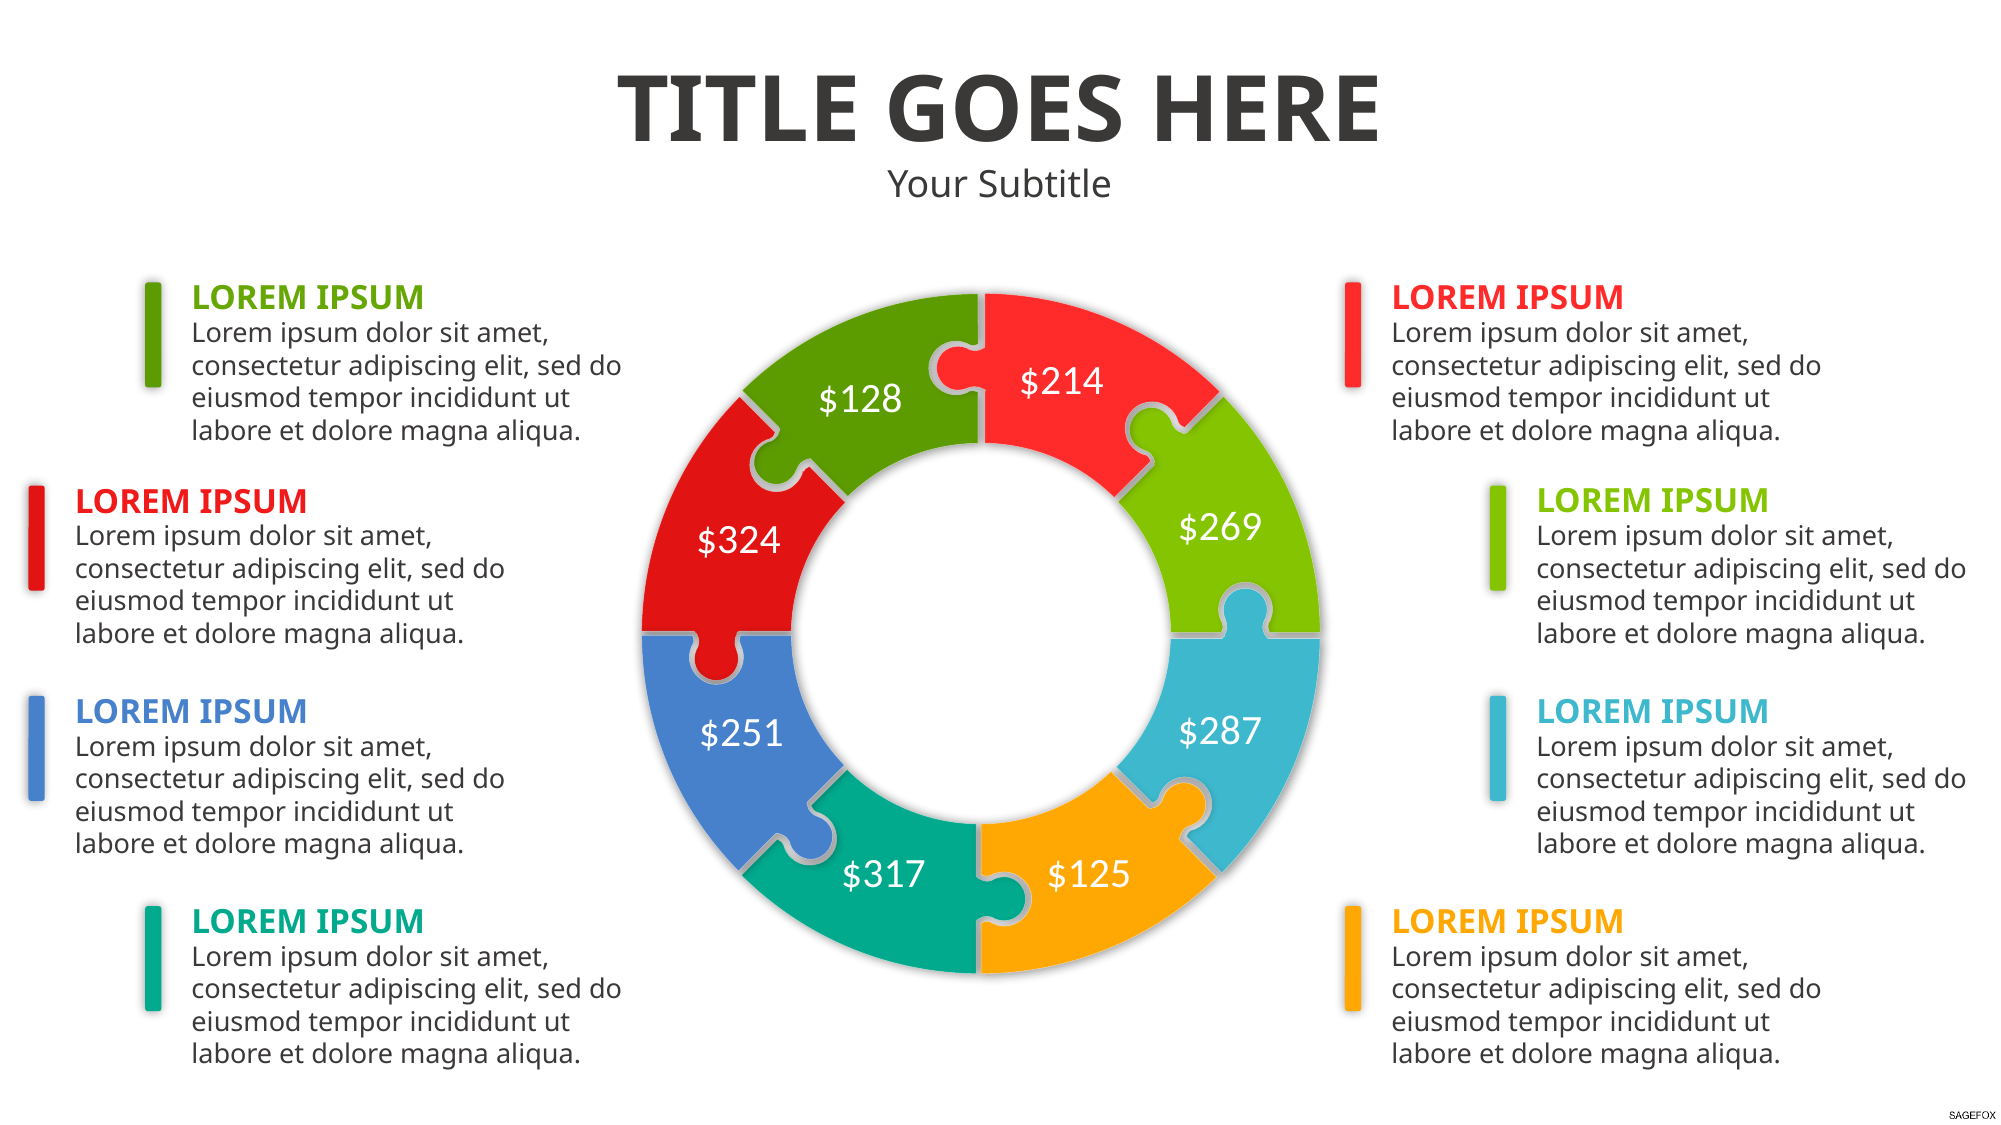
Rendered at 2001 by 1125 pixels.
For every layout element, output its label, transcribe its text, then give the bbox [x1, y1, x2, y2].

text_box [641, 635, 845, 871]
text_box [27, 694, 46, 802]
text_box [641, 396, 846, 677]
text_box $128 [792, 363, 928, 429]
text_box $287 [1152, 695, 1288, 760]
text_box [1376, 269, 1842, 459]
text_box [746, 774, 1024, 974]
text_box $269 [1152, 491, 1288, 557]
text_box [936, 293, 1220, 498]
text_box $125 [1021, 838, 1157, 903]
text_box [1343, 904, 1363, 1013]
text_box [1121, 401, 1321, 633]
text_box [176, 269, 642, 459]
text_box [144, 281, 163, 389]
text_box $214 [993, 345, 1129, 410]
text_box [60, 682, 525, 872]
text_box [144, 905, 163, 1013]
text_box [1343, 281, 1363, 389]
text_box [1488, 484, 1508, 592]
text_box $251 [673, 697, 809, 763]
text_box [60, 472, 526, 662]
text_box TITLE GOES HERE Your Subtitle [548, 42, 1452, 212]
text_box [27, 484, 46, 592]
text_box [1376, 892, 1842, 1082]
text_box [1521, 472, 1987, 662]
picture [1924, 1102, 2000, 1123]
text_box [1488, 694, 1508, 802]
text_box $317 [815, 838, 951, 903]
text_box [1117, 588, 1321, 872]
text_box [742, 293, 978, 495]
text_box $324 [671, 504, 806, 570]
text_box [176, 892, 642, 1082]
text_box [1521, 682, 1987, 872]
text_box [981, 771, 1217, 974]
